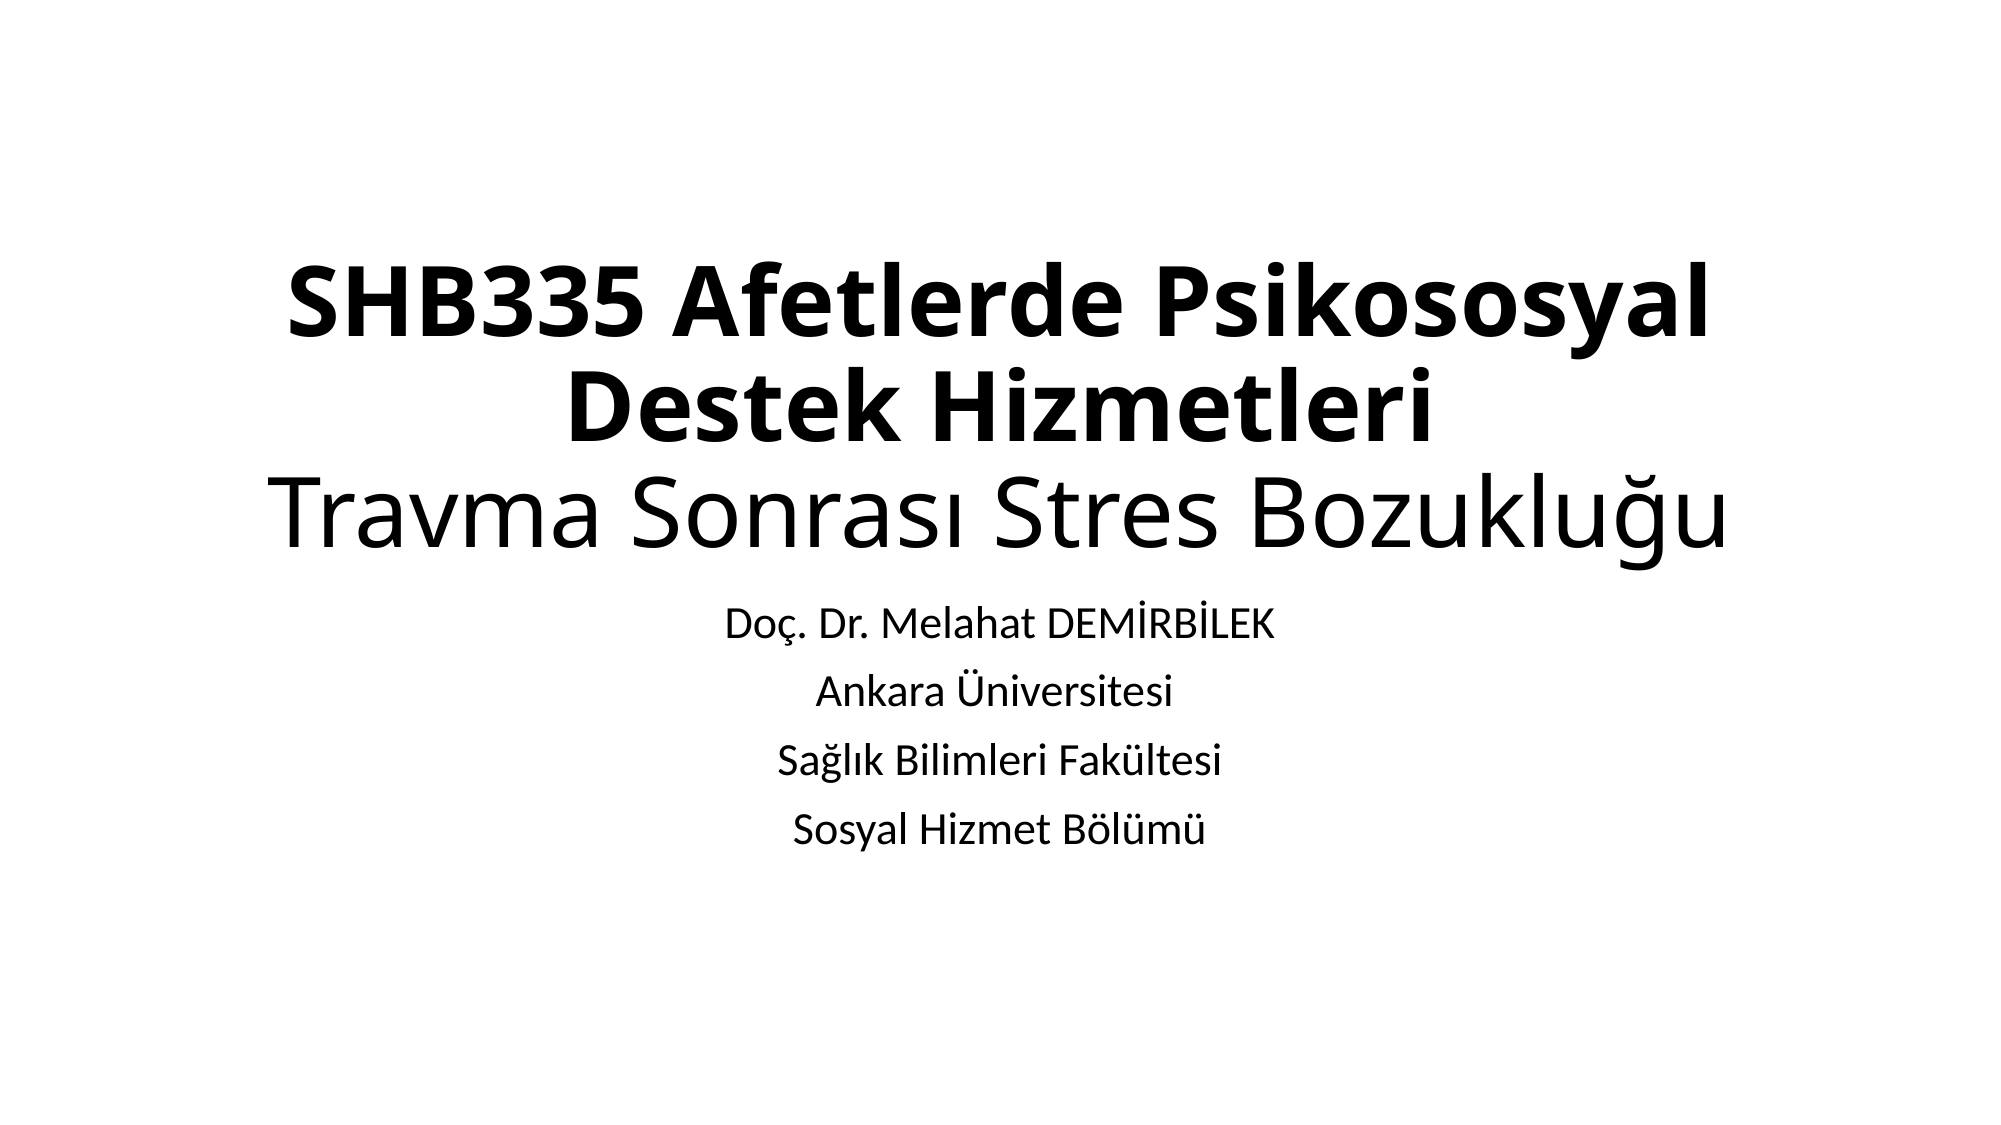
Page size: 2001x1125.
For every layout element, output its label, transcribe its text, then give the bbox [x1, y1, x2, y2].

subtitle Doç. Dr. Melahat DEMİRBİLEK Ankara Üniversitesi Sağlık Bilimleri Fakültesi Sosyal Hizmet Bölümü [249, 590, 1750, 863]
title SHB335 Afetlerde Psikososyal Destek Hizmetleri Travma Sonrası Stres Bozukluğu [249, 184, 1750, 576]
